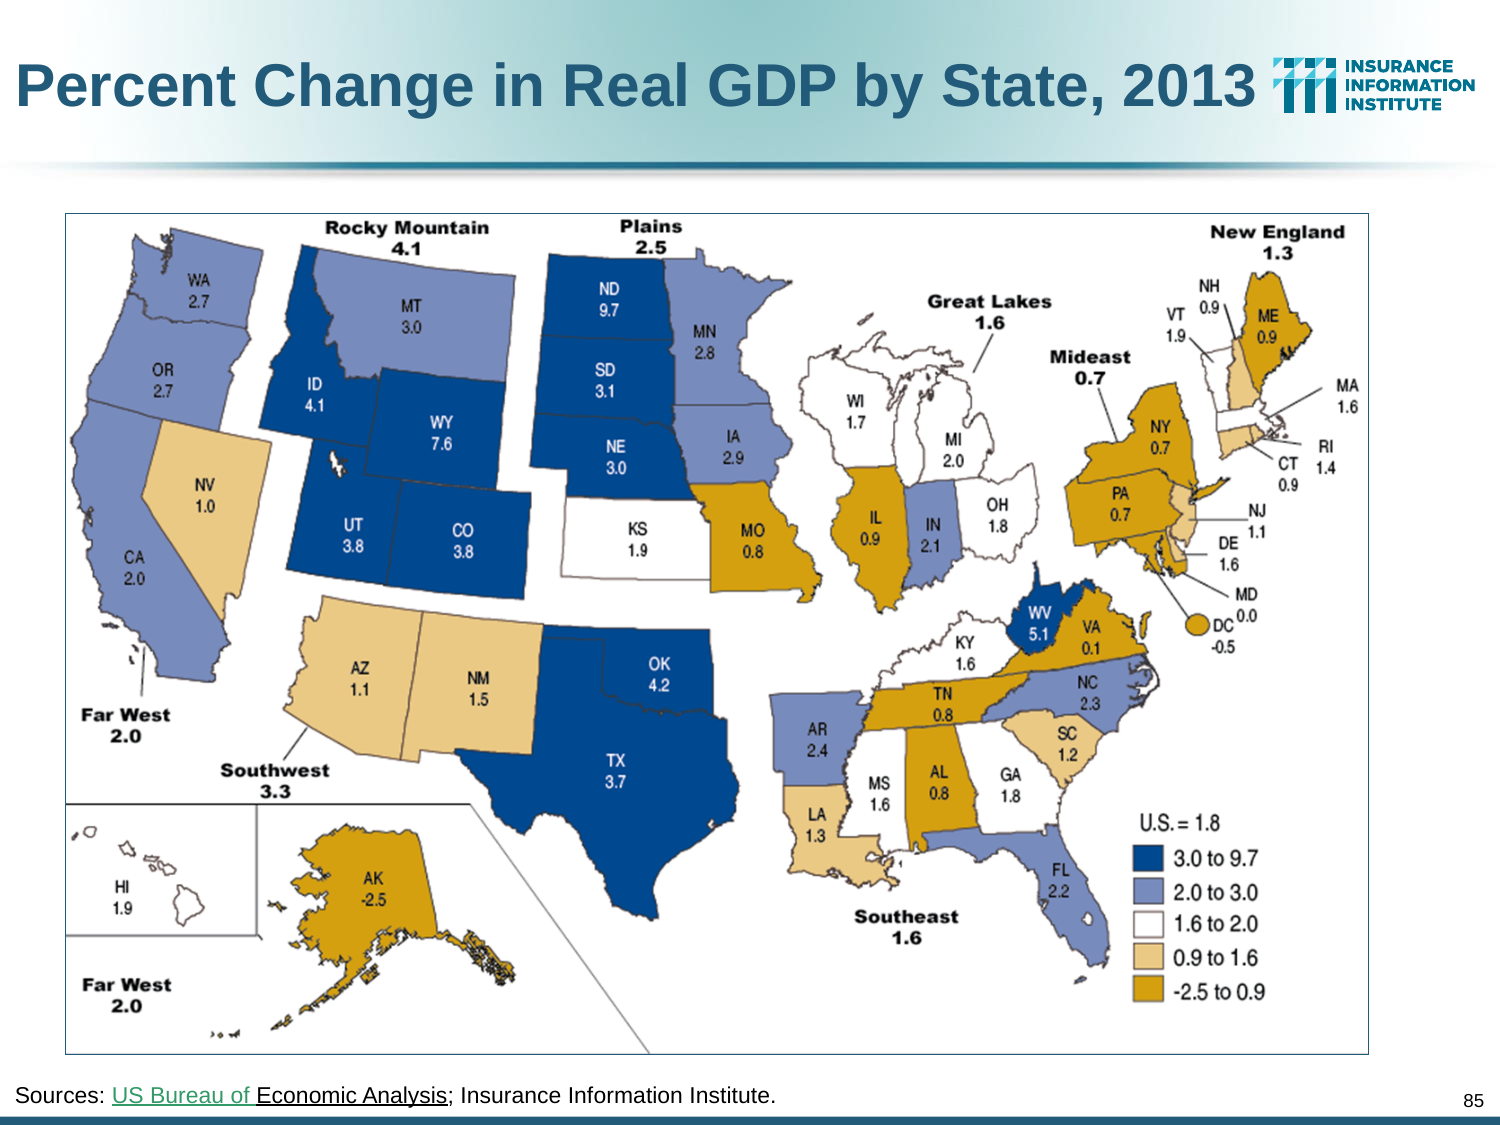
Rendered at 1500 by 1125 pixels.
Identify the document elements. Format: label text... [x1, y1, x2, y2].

picture [65, 213, 1369, 1055]
text_box Sources: US Bureau of Economic Analysis; Insurance Information Institute. [0, 1045, 1436, 1115]
text_box Percent Change in Real GDP by State, 2013 [0, 32, 1319, 127]
slide_number 85 [1436, 1091, 1485, 1112]
picture [0, 0, 1500, 189]
